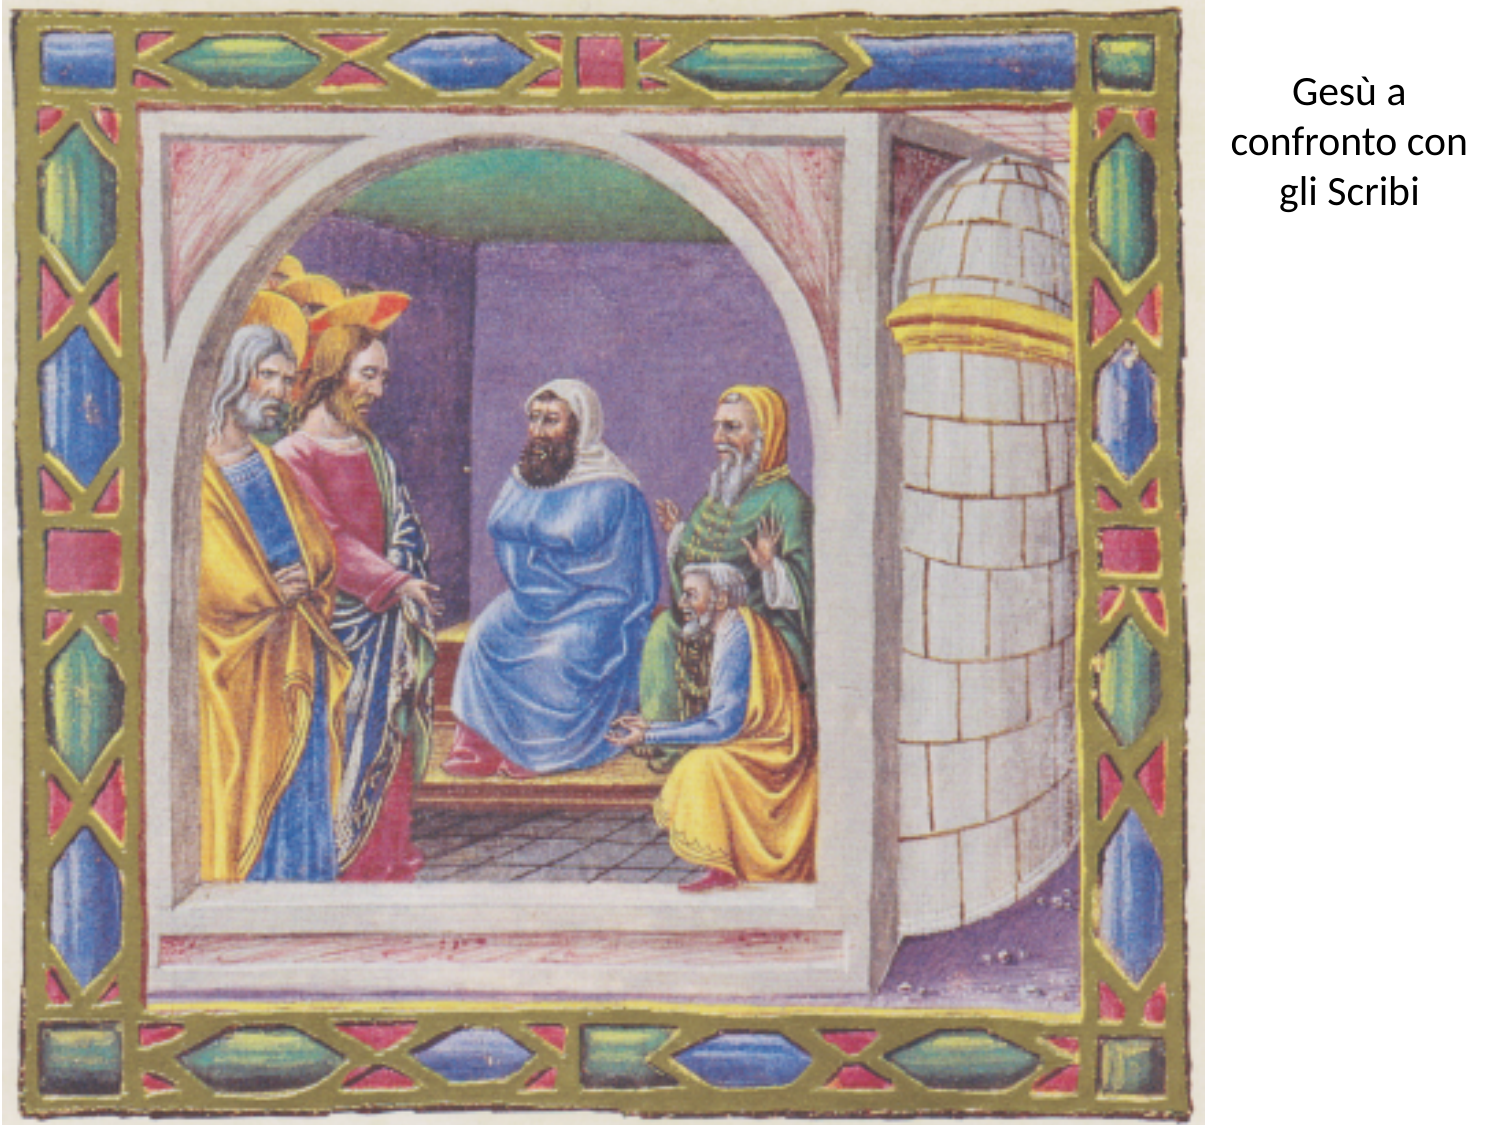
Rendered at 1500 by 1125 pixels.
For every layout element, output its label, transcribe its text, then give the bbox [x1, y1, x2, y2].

title Gesù a confronto con gli Scribi [1209, 45, 1500, 233]
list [1, 0, 1205, 1125]
